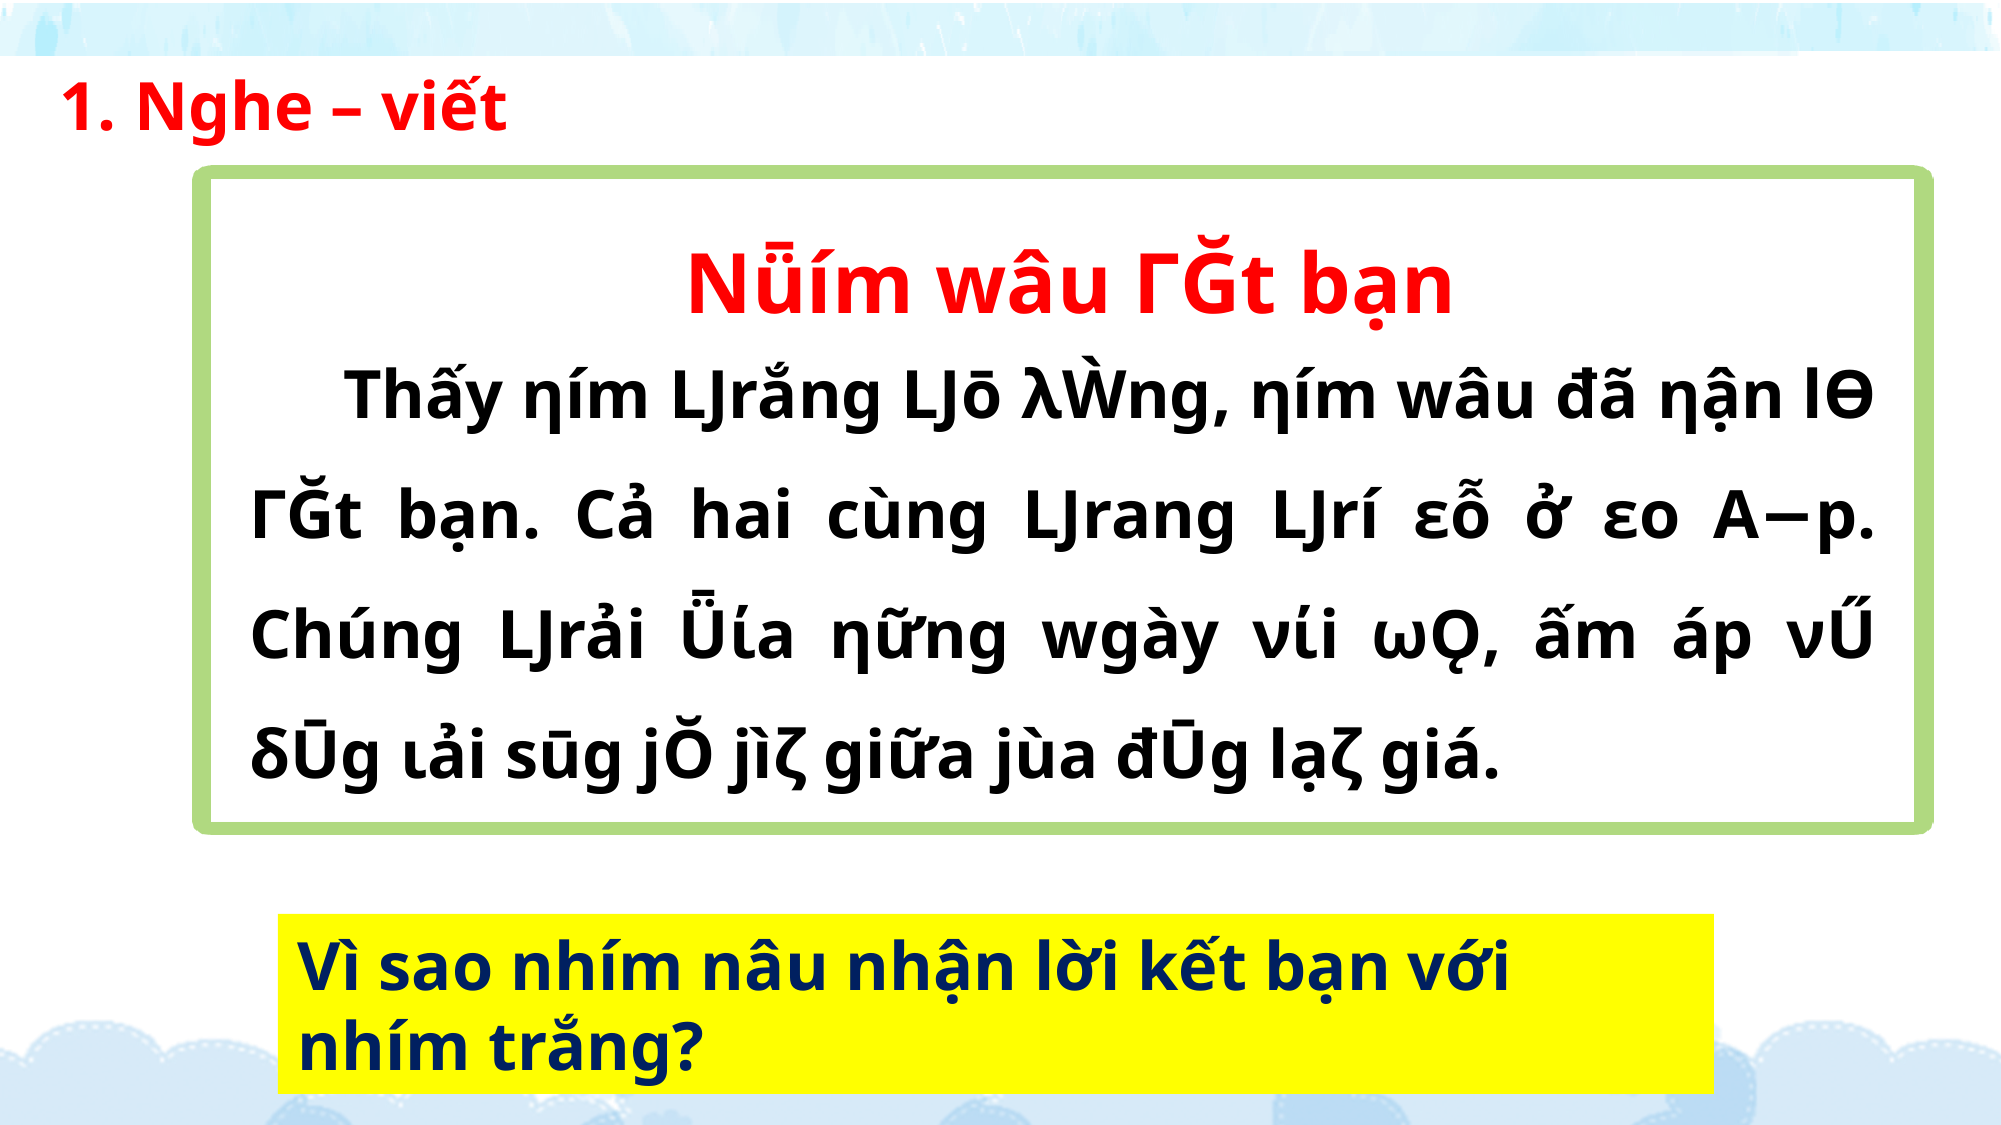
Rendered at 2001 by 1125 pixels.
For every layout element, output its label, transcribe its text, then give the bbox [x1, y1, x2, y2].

text_box 1. Nghe – viết [39, 56, 548, 154]
picture [192, 165, 1934, 835]
picture [0, 3, 2000, 56]
picture [0, 948, 2001, 1125]
text_box Vì sao nhím nâu nhận lời kết bạn với nhím trắng? [277, 913, 1714, 948]
